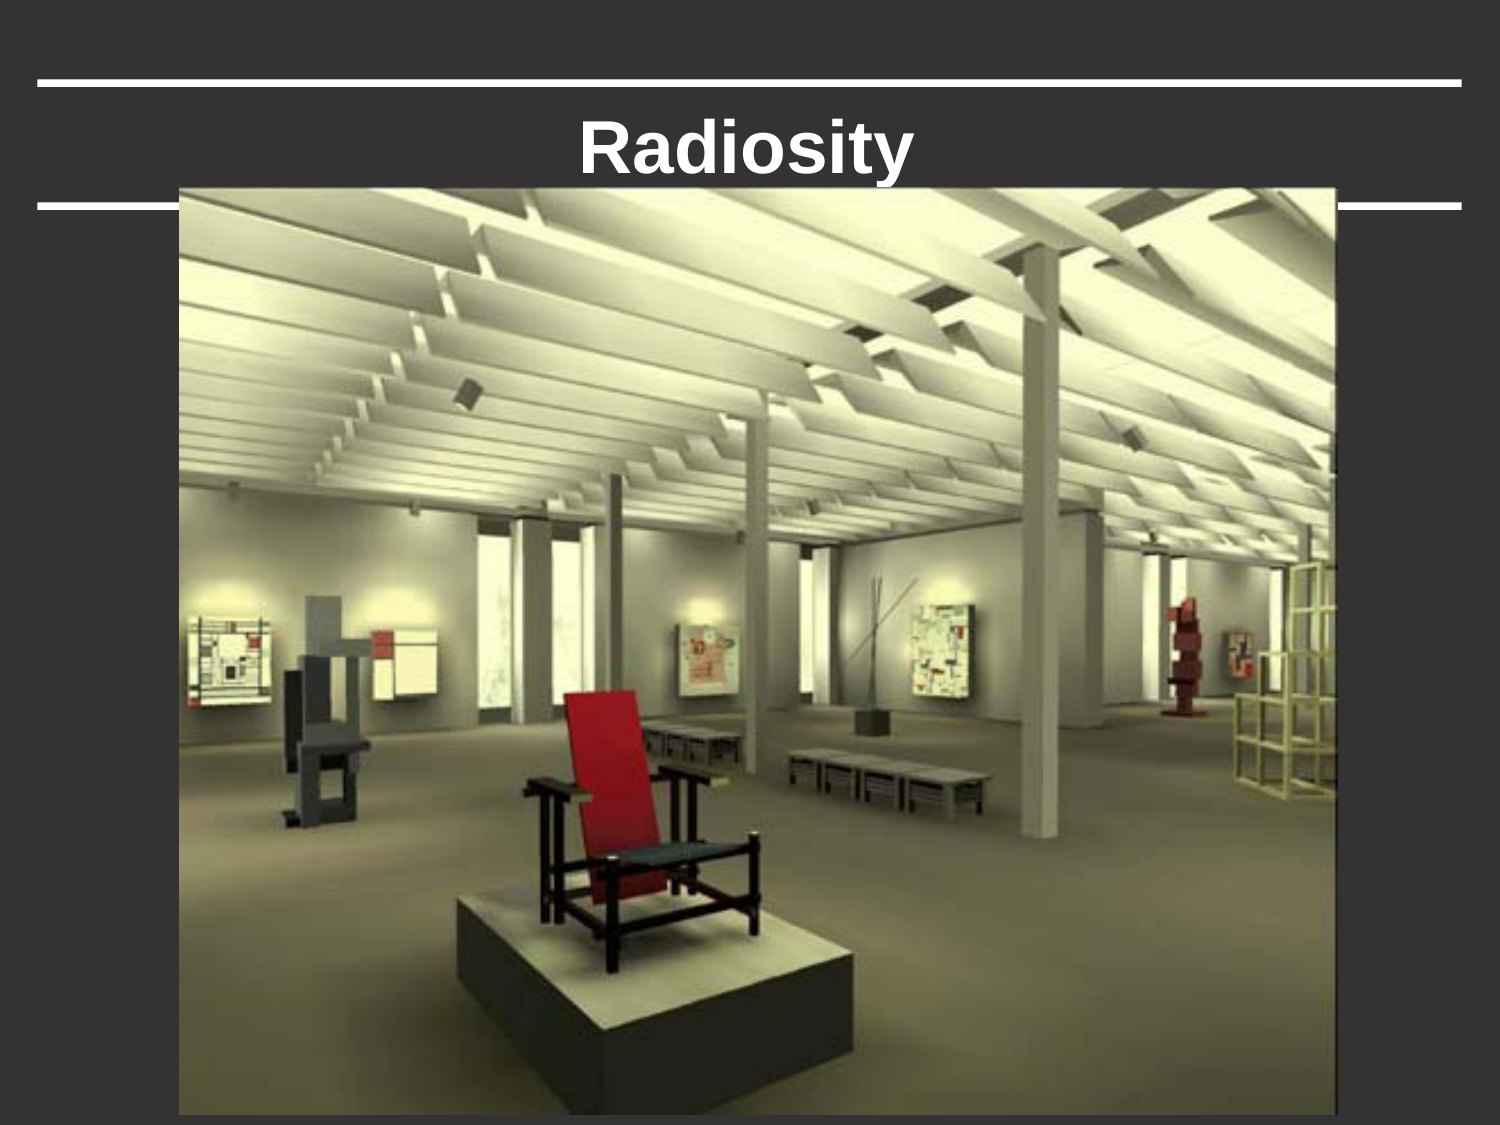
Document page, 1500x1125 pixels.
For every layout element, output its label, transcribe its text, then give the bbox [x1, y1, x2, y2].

picture [179, 187, 1338, 1115]
title Radiosity [111, 87, 1383, 200]
